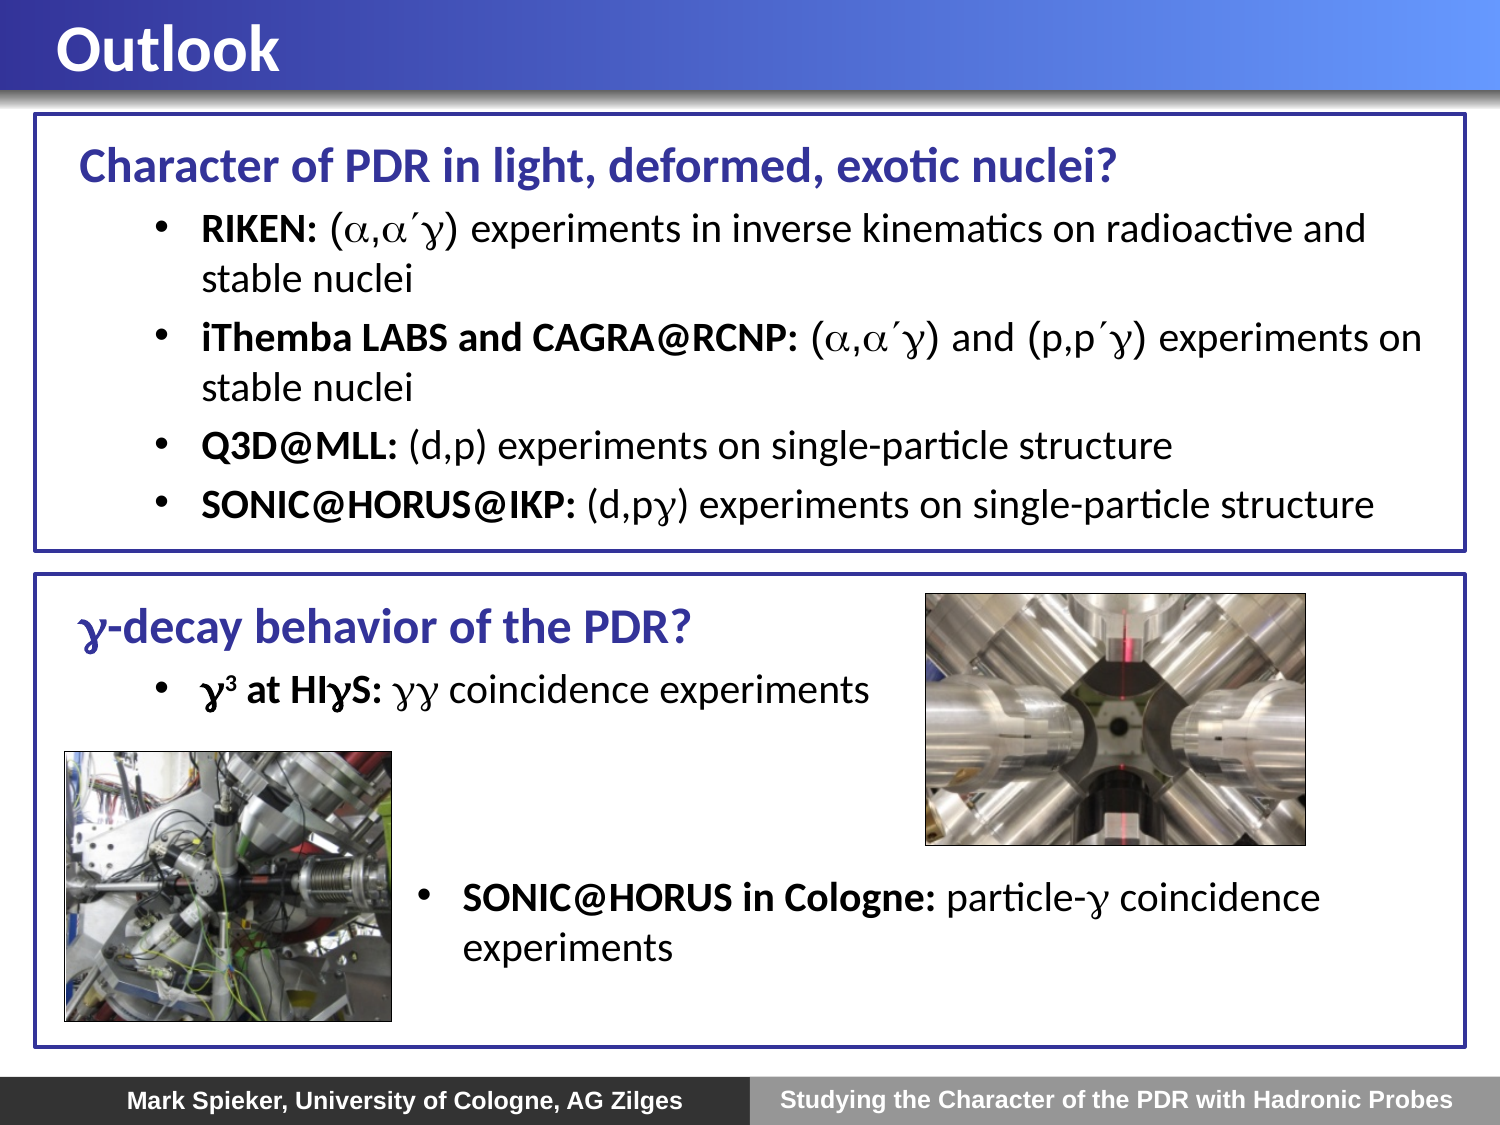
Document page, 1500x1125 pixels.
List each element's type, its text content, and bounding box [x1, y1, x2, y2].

picture [64, 751, 392, 1022]
text_box [33, 572, 1467, 1049]
list -decay behavior of the PDR? 3 at HIS:  coincidence experiments SONIC@HORUS in Cologne: particle- coincidence experiments [64, 982, 1471, 1125]
text_box Character of PDR in light, deformed, exotic nuclei? RIKEN: (,) experiments in inverse kinematics on radioactive and stable nuclei iThemba LABS and CAGRA@RCNP: (,) and (p,p) experiments on stable nuclei Q3D@MLL: (d,p) experiments on single-particle structure SONIC@HORUS@IKP: (d,pg) experiments on single-particle structure [64, 125, 1471, 982]
text_box [33, 112, 1467, 553]
picture [925, 592, 1306, 847]
title Outlook [41, 0, 1392, 91]
